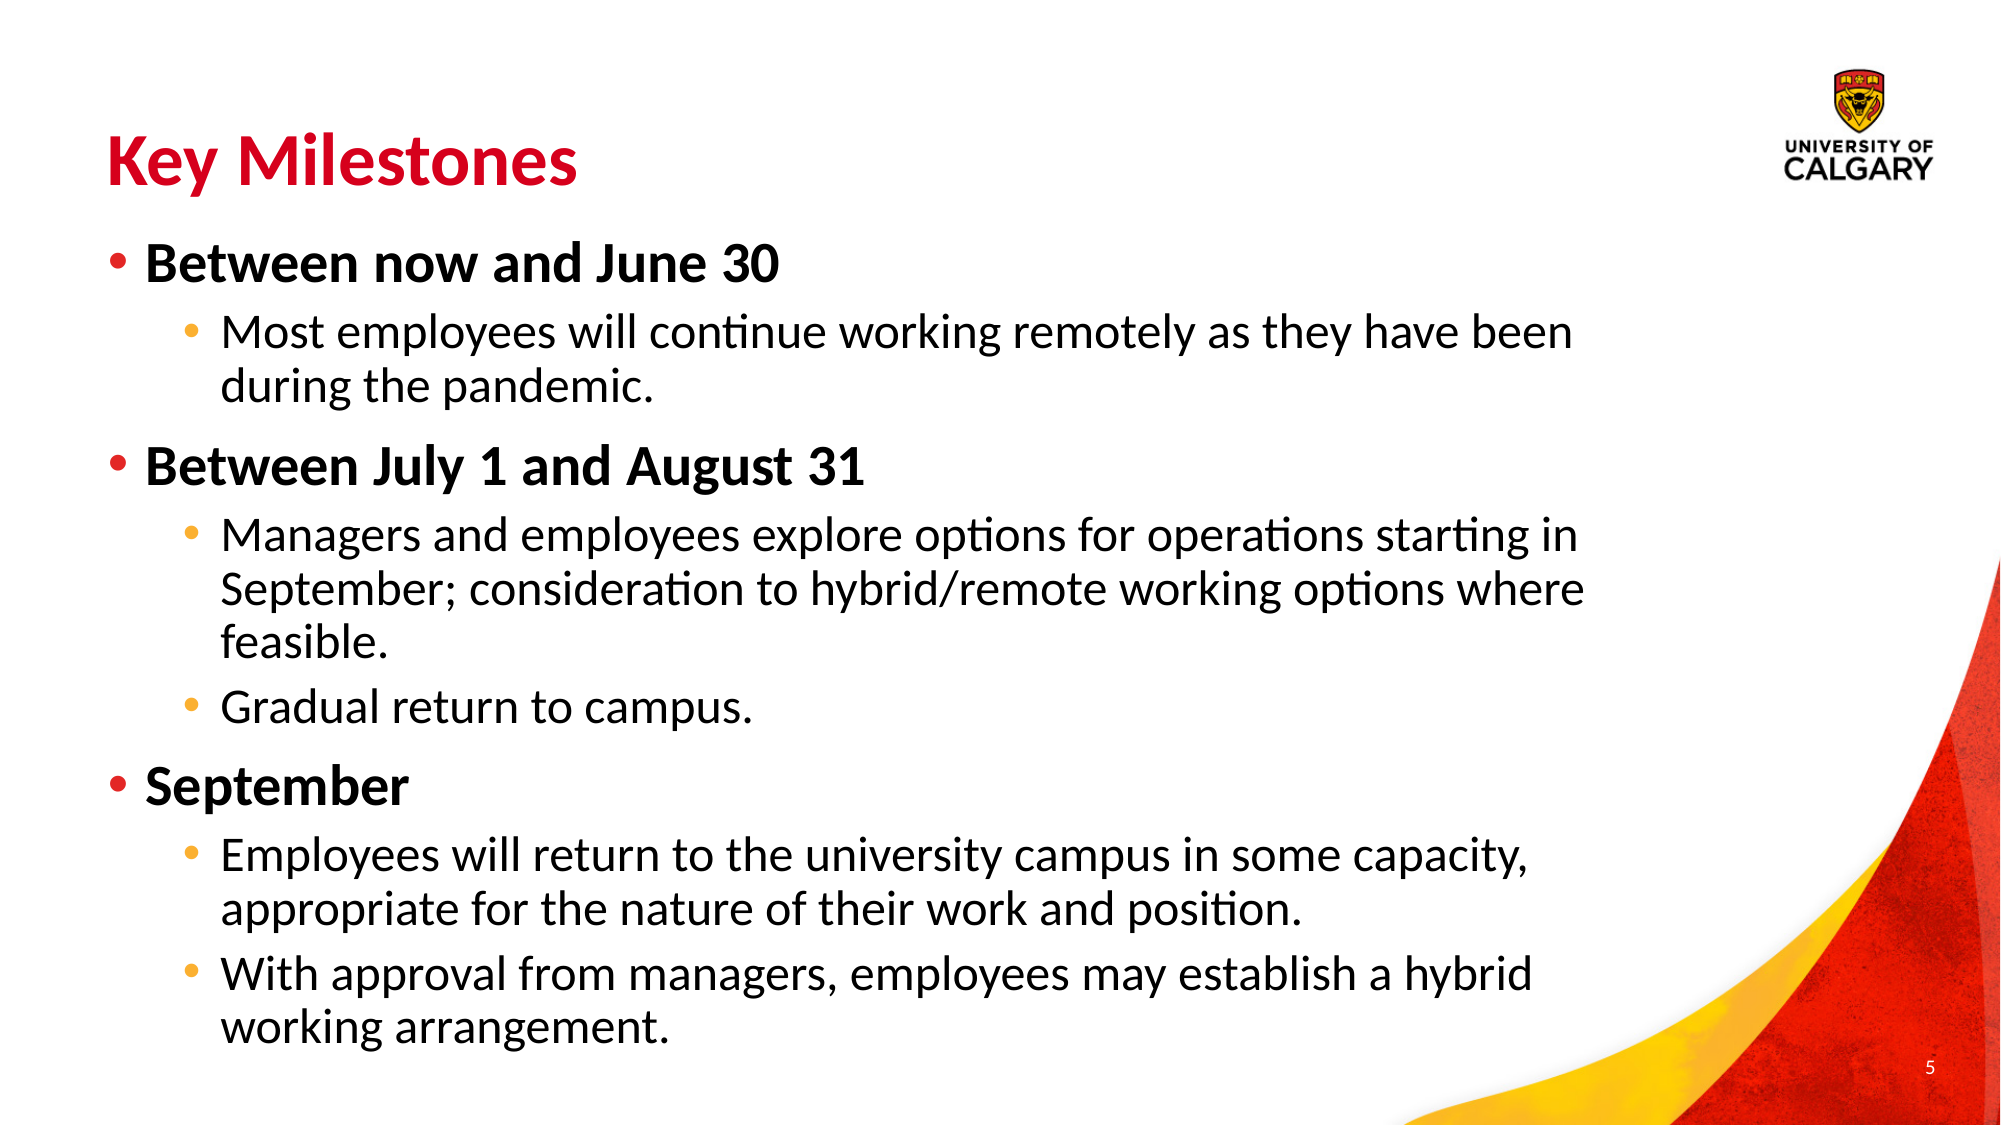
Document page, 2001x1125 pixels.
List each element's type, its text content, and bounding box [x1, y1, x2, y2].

list Between now and June 30 Most employees will continue working remotely as they have been during the pandemic. Between July 1 and August 31 Managers and employees explore options for operations starting in September; consideration to hybrid/remote working options where feasible. Gradual return to campus. September Employees will return to the university campus in some capacity, appropriate for the nature of their work and position. With approval from managers, employees may establish a hybrid working arrangement. [92, 224, 1664, 1050]
title Key Milestones [92, 76, 1688, 246]
picture [0, 0, 2001, 1125]
slide_number 5 [1500, 1046, 1951, 1107]
